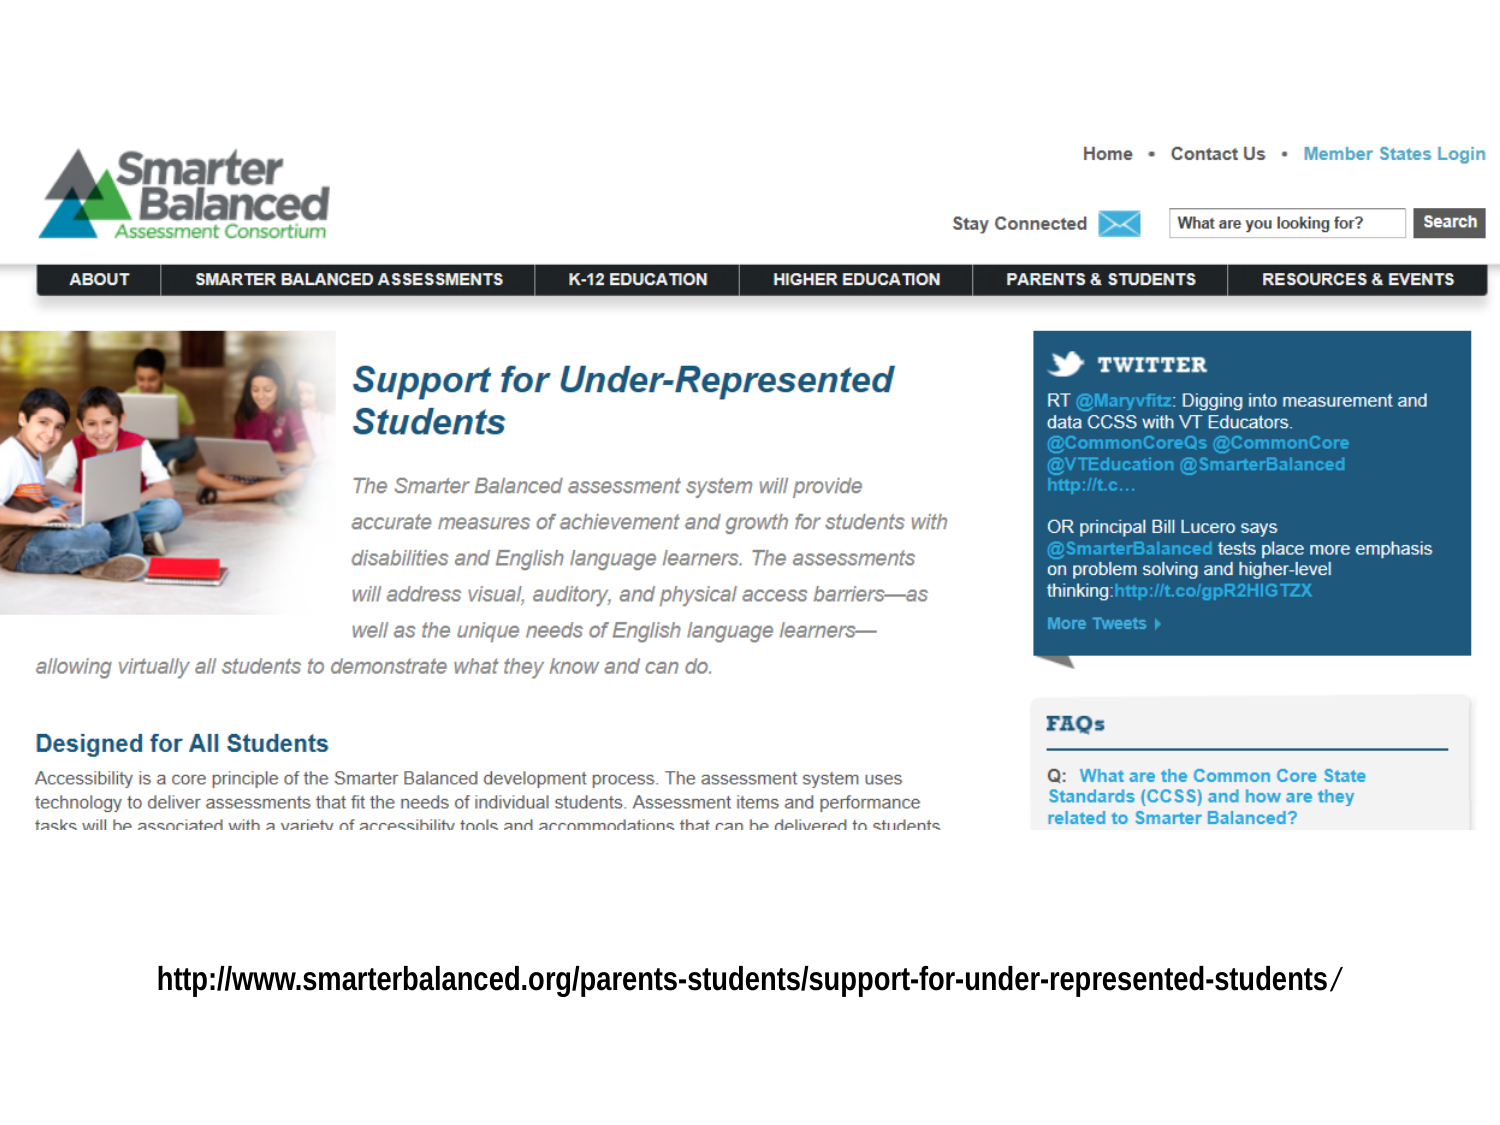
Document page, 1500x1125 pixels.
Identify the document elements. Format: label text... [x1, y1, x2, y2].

picture [0, 137, 1500, 830]
text_box http://www.smarterbalanced.org/parents-students/support-for-under-represented-students/ [0, 949, 1500, 1005]
